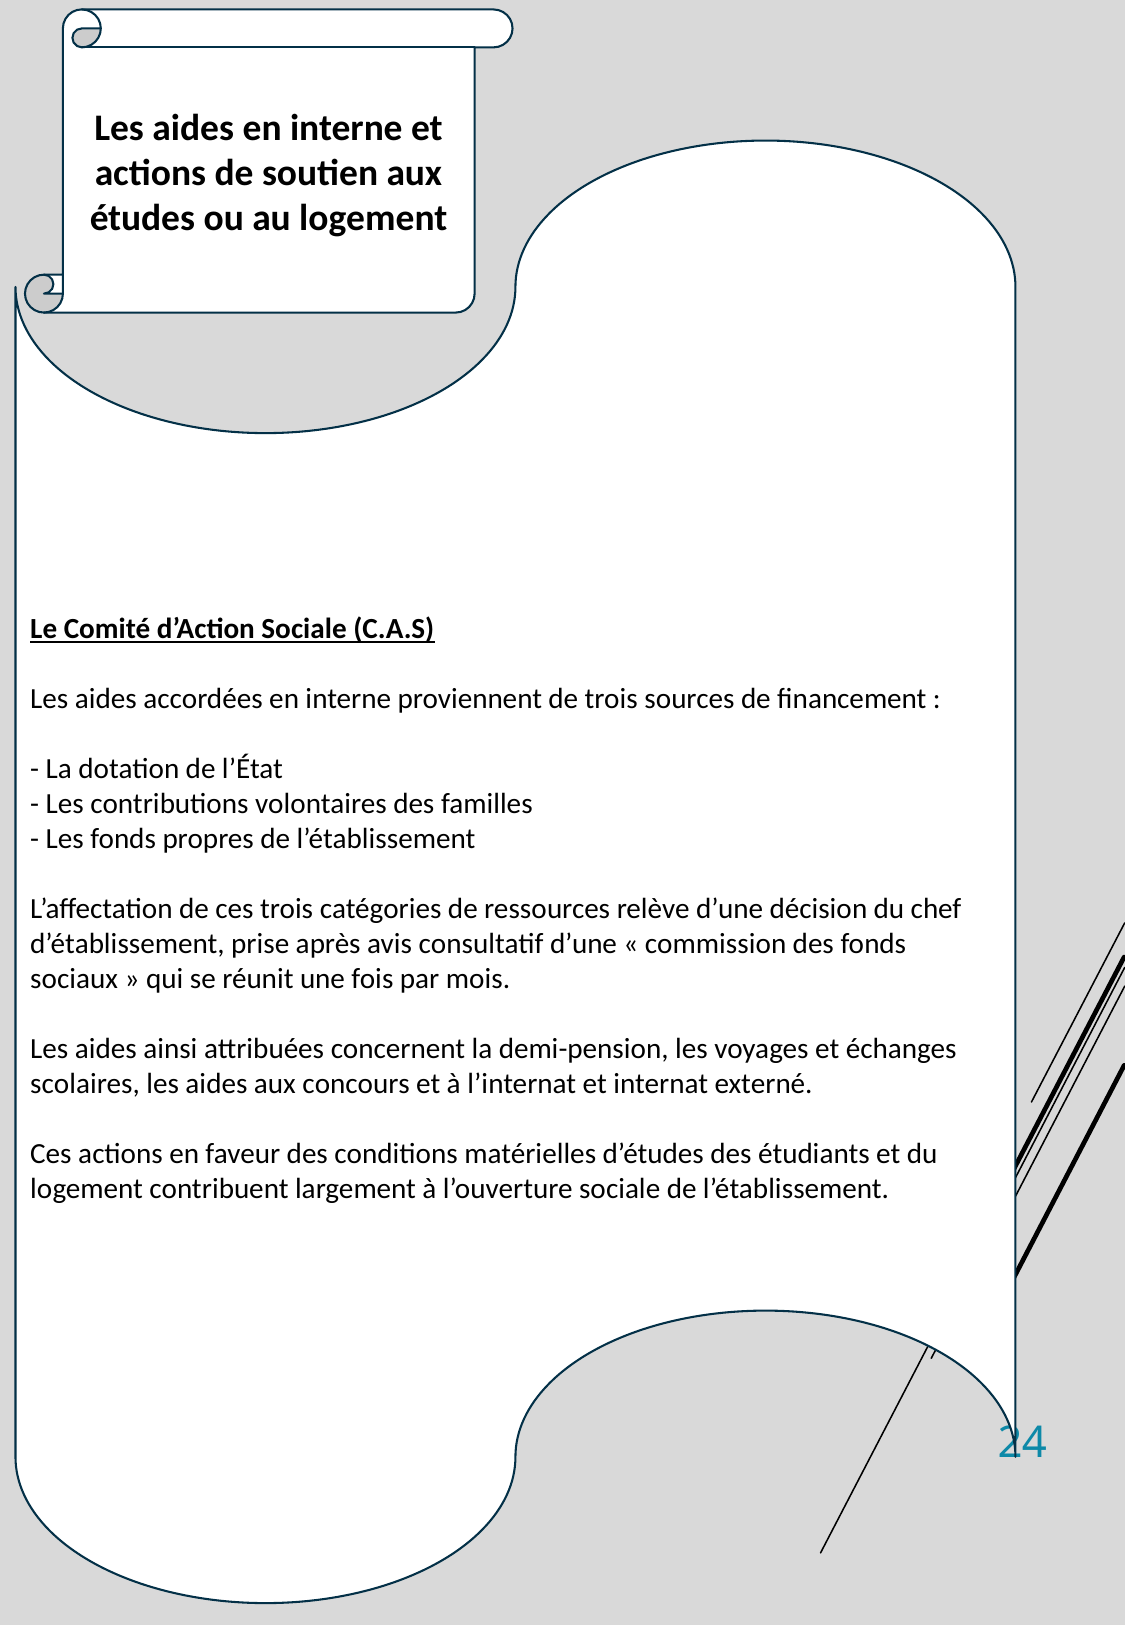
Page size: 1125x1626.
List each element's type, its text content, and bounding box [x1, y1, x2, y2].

text_box Le Comité d’Action Sociale (C.A.S) Les aides accordées en interne proviennent de trois sources de financement : - La dotation de l’État - Les contributions volontaires des familles - Les fonds propres de l’établissement L’affectation de ces trois catégories de ressources relève d’une décision du chef d’établissement, prise après avis consultatif d’une « commission des fonds sociaux » qui se réunit une fois par mois. Les aides ainsi attribuées concernent la demi-pension, les voyages et échanges scolaires, les aides aux concours et à l’internat et internat externé. Ces actions en faveur des conditions matérielles d’études des étudiants et du logement contribuent largement à l’ouverture sociale de l’établissement. [14, 139, 1017, 1605]
slide_number 24 [956, 1321, 1062, 1481]
text_box Les aides en interne et actions de soutien aux études ou au logement [23, 8, 514, 314]
